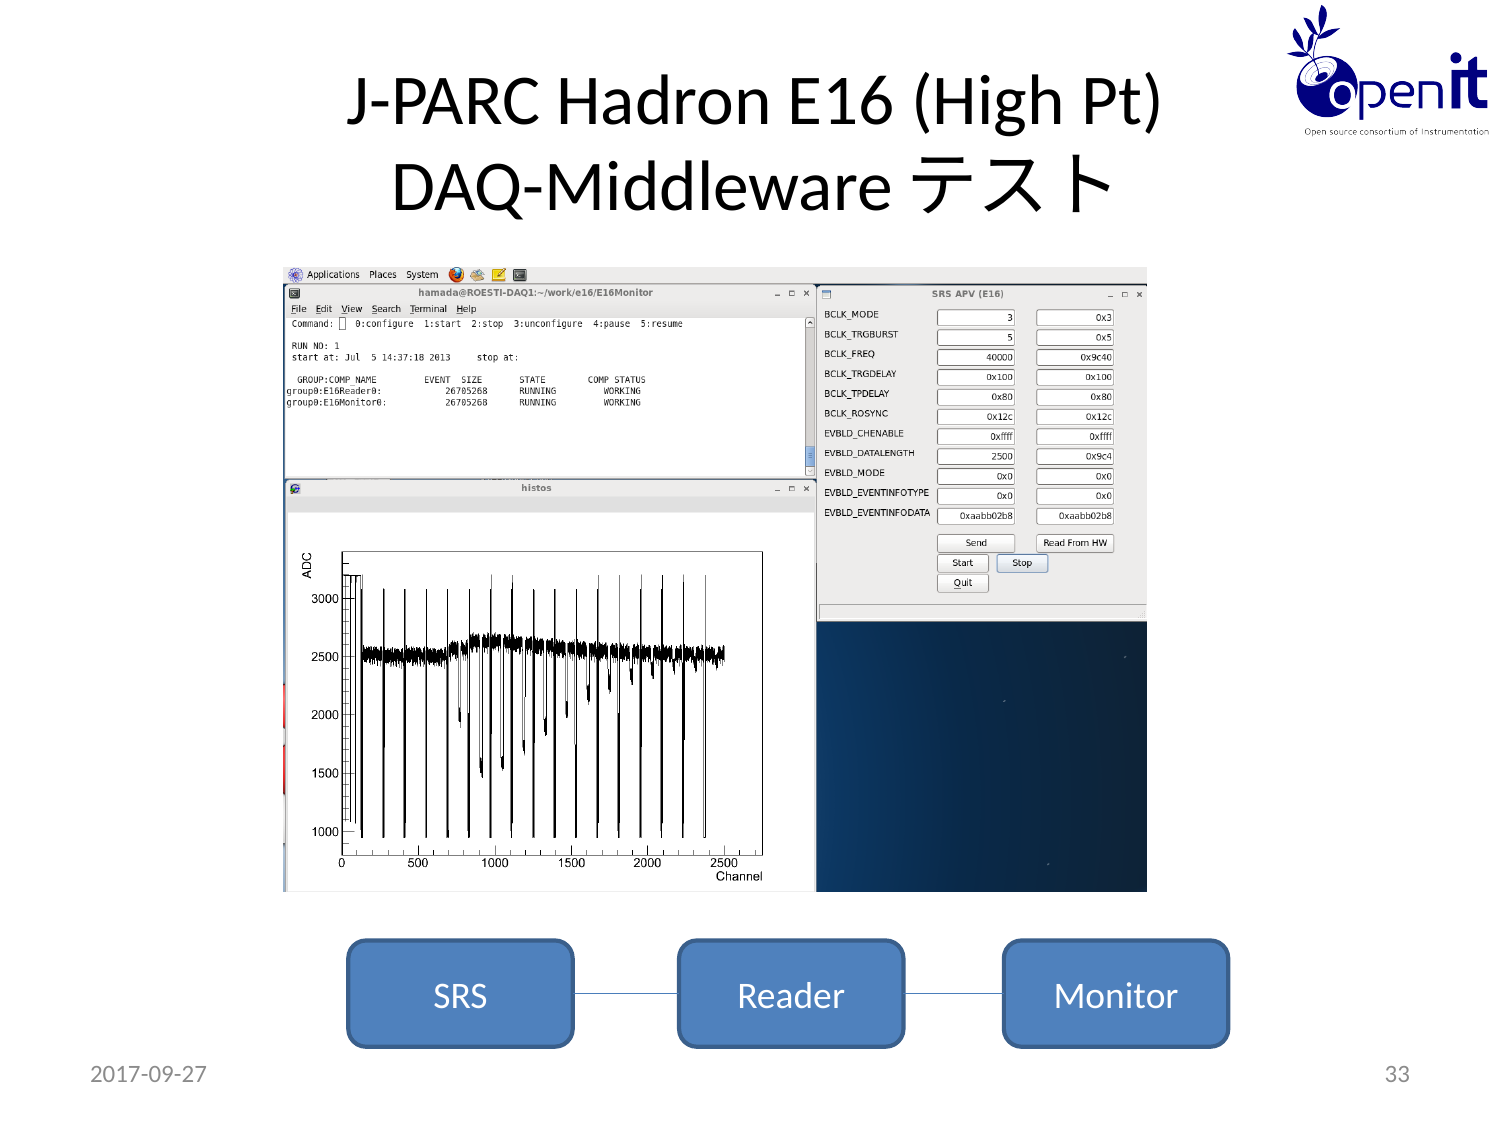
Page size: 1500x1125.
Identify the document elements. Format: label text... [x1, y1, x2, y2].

title J-PARC Hadron E16 (High Pt) DAQ-Middlewareテスト [53, 45, 1459, 233]
text_box Monitor [1001, 938, 1231, 1049]
text_box SRS [346, 938, 575, 1049]
picture [1281, 0, 1500, 145]
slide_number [75, 1042, 425, 1103]
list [283, 266, 1147, 892]
slide_number 33 [1074, 1042, 1425, 1103]
text_box Reader [676, 938, 906, 1049]
